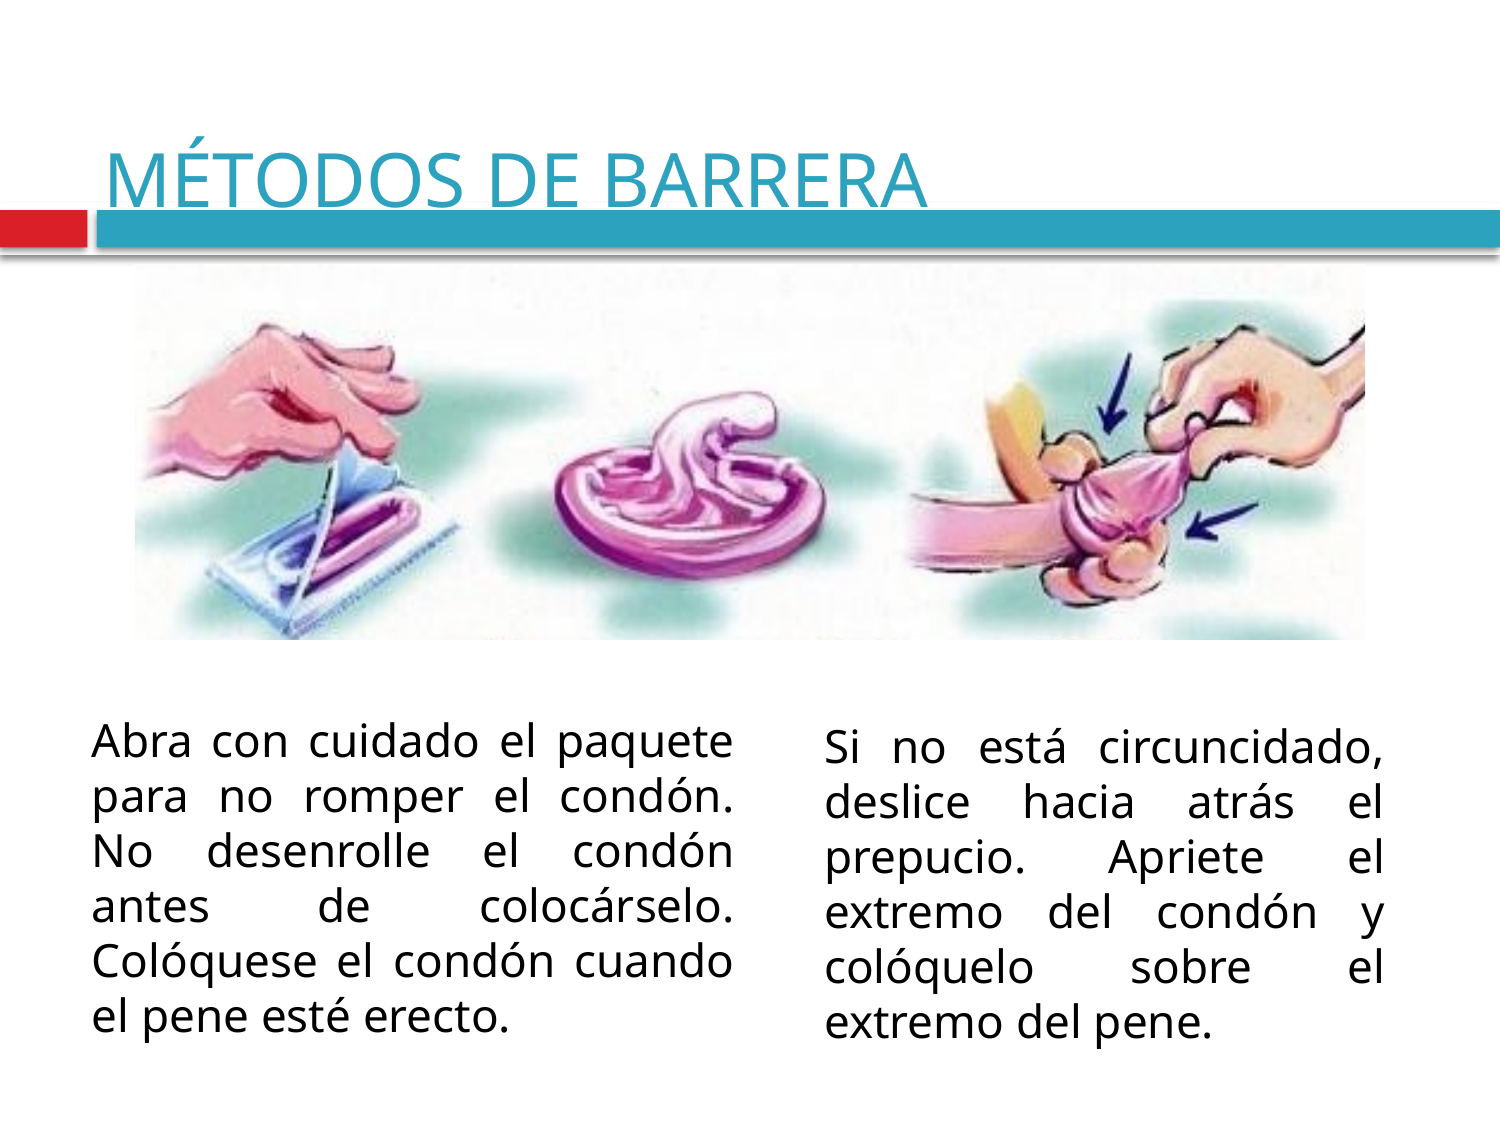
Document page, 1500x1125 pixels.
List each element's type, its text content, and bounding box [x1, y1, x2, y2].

text_box Si no está circuncidado, deslice hacia atrás el prepucio. Apriete el extremo del condón y colóquelo sobre el extremo del pene. [808, 710, 1401, 1056]
text_box MÉTODOS DE BARRERA [88, 125, 1022, 231]
picture [134, 263, 1366, 640]
text_box Abra con cuidado el paquete para no romper el condón. No desenrolle el condón antes de colocárselo. Colóquese el condón cuando el pene esté erecto. [76, 704, 750, 1050]
